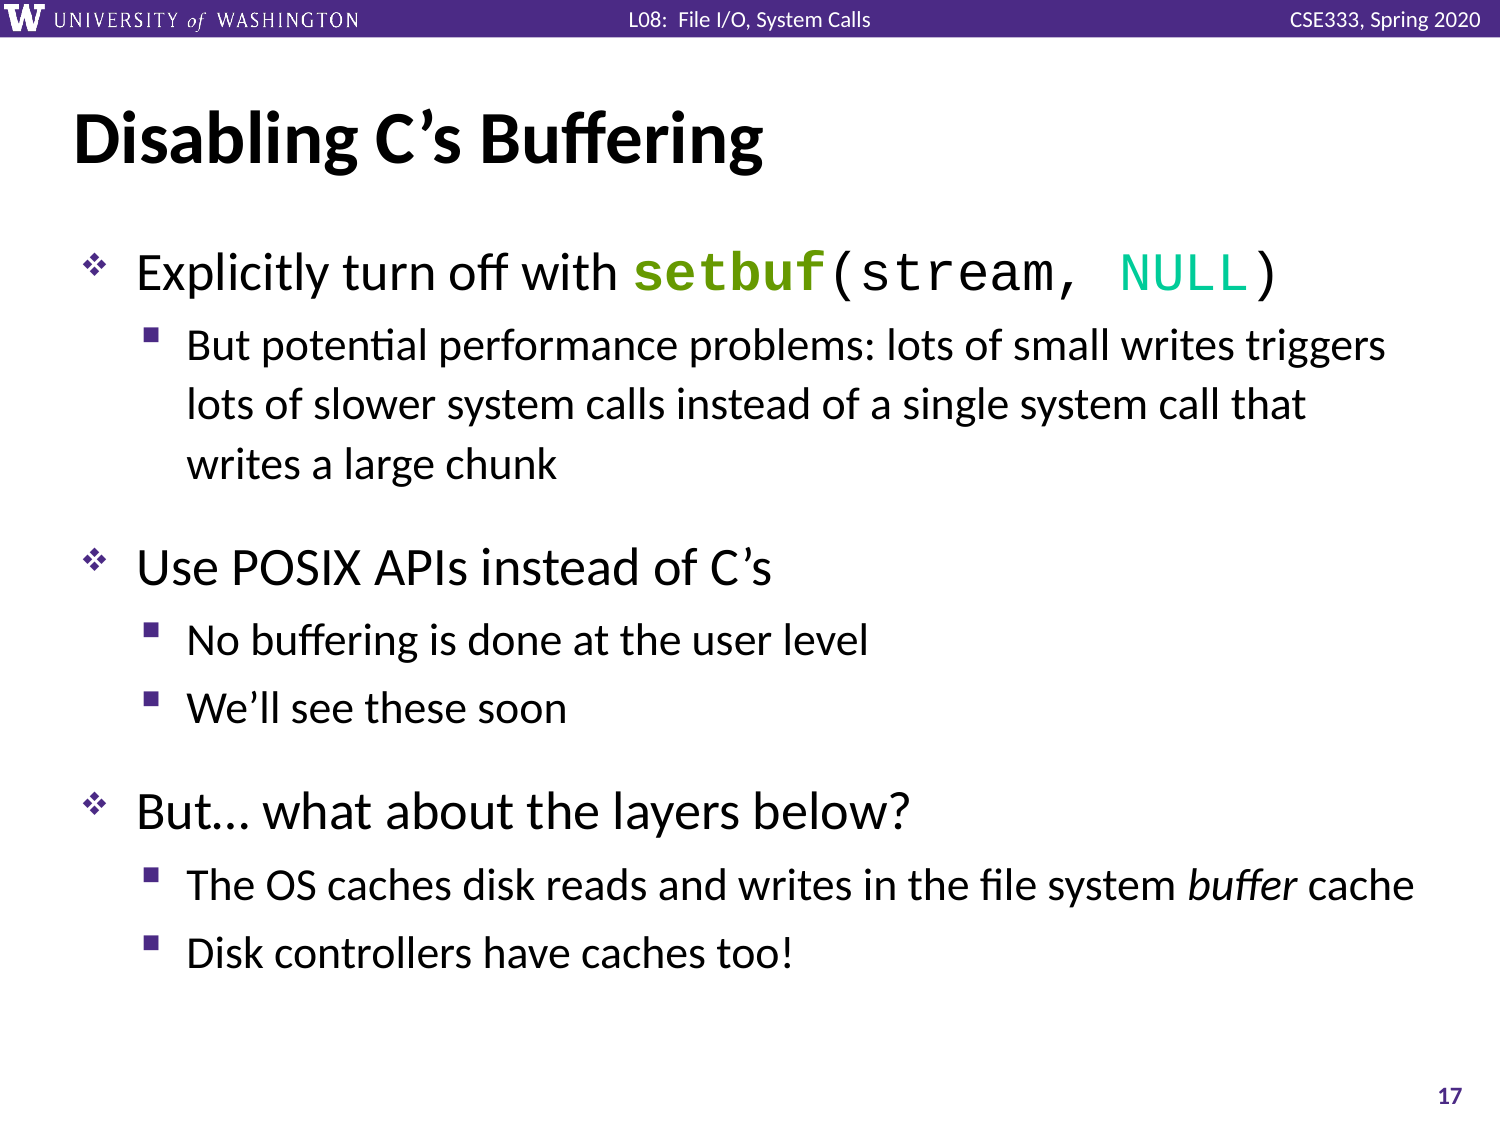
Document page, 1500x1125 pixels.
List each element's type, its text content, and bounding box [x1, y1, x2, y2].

title Disabling C’s Buffering [58, 71, 1438, 197]
picture [4, 4, 358, 32]
slide_number 17 [1400, 1065, 1500, 1125]
list Explicitly turn off with setbuf(stream, NULL) But potential performance problems: lots of small writes triggers lots of slower system calls instead of a single system call that writes a large chunk Use POSIX APIs instead of C’s No buffering is done at the user level We’ll see these soon But… what about the layers below? The OS caches disk reads and writes in the file system buffer cache Disk controllers have caches too! [64, 223, 1438, 1040]
